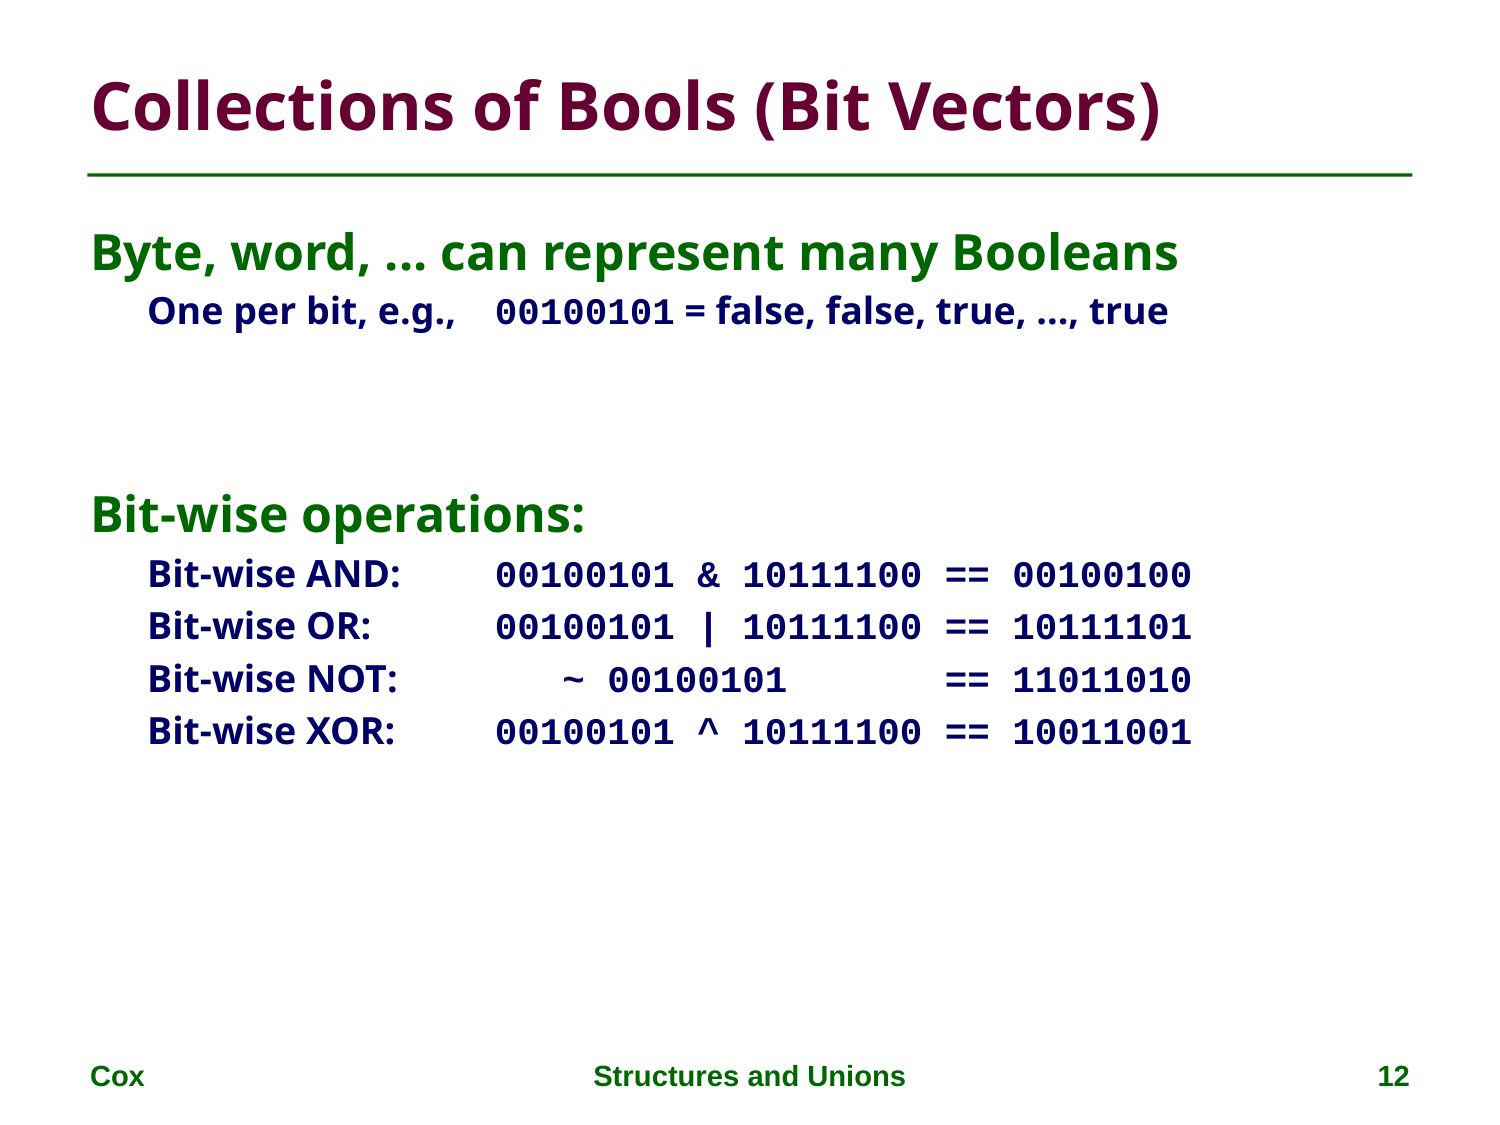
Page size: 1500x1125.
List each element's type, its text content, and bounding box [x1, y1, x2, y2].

footer Structures and Unions [512, 1049, 988, 1103]
slide_number 12 [1074, 1049, 1426, 1103]
slide_number Cox [74, 1049, 426, 1103]
list Byte, word, ... can represent many Booleans One per bit, e.g., 00100101 = false, false, true, ..., true Bit-wise operations: Bit-wise AND: 00100101 & 10111100 == 00100100 Bit-wise OR: 00100101 | 10111100 == 10111101 Bit-wise NOT: ~ 00100101 == 11011010 Bit-wise XOR: 00100101 ^ 10111100 == 10011001 [75, 212, 1425, 1005]
title Collections of Bools (Bit Vectors) [75, 45, 1425, 163]
